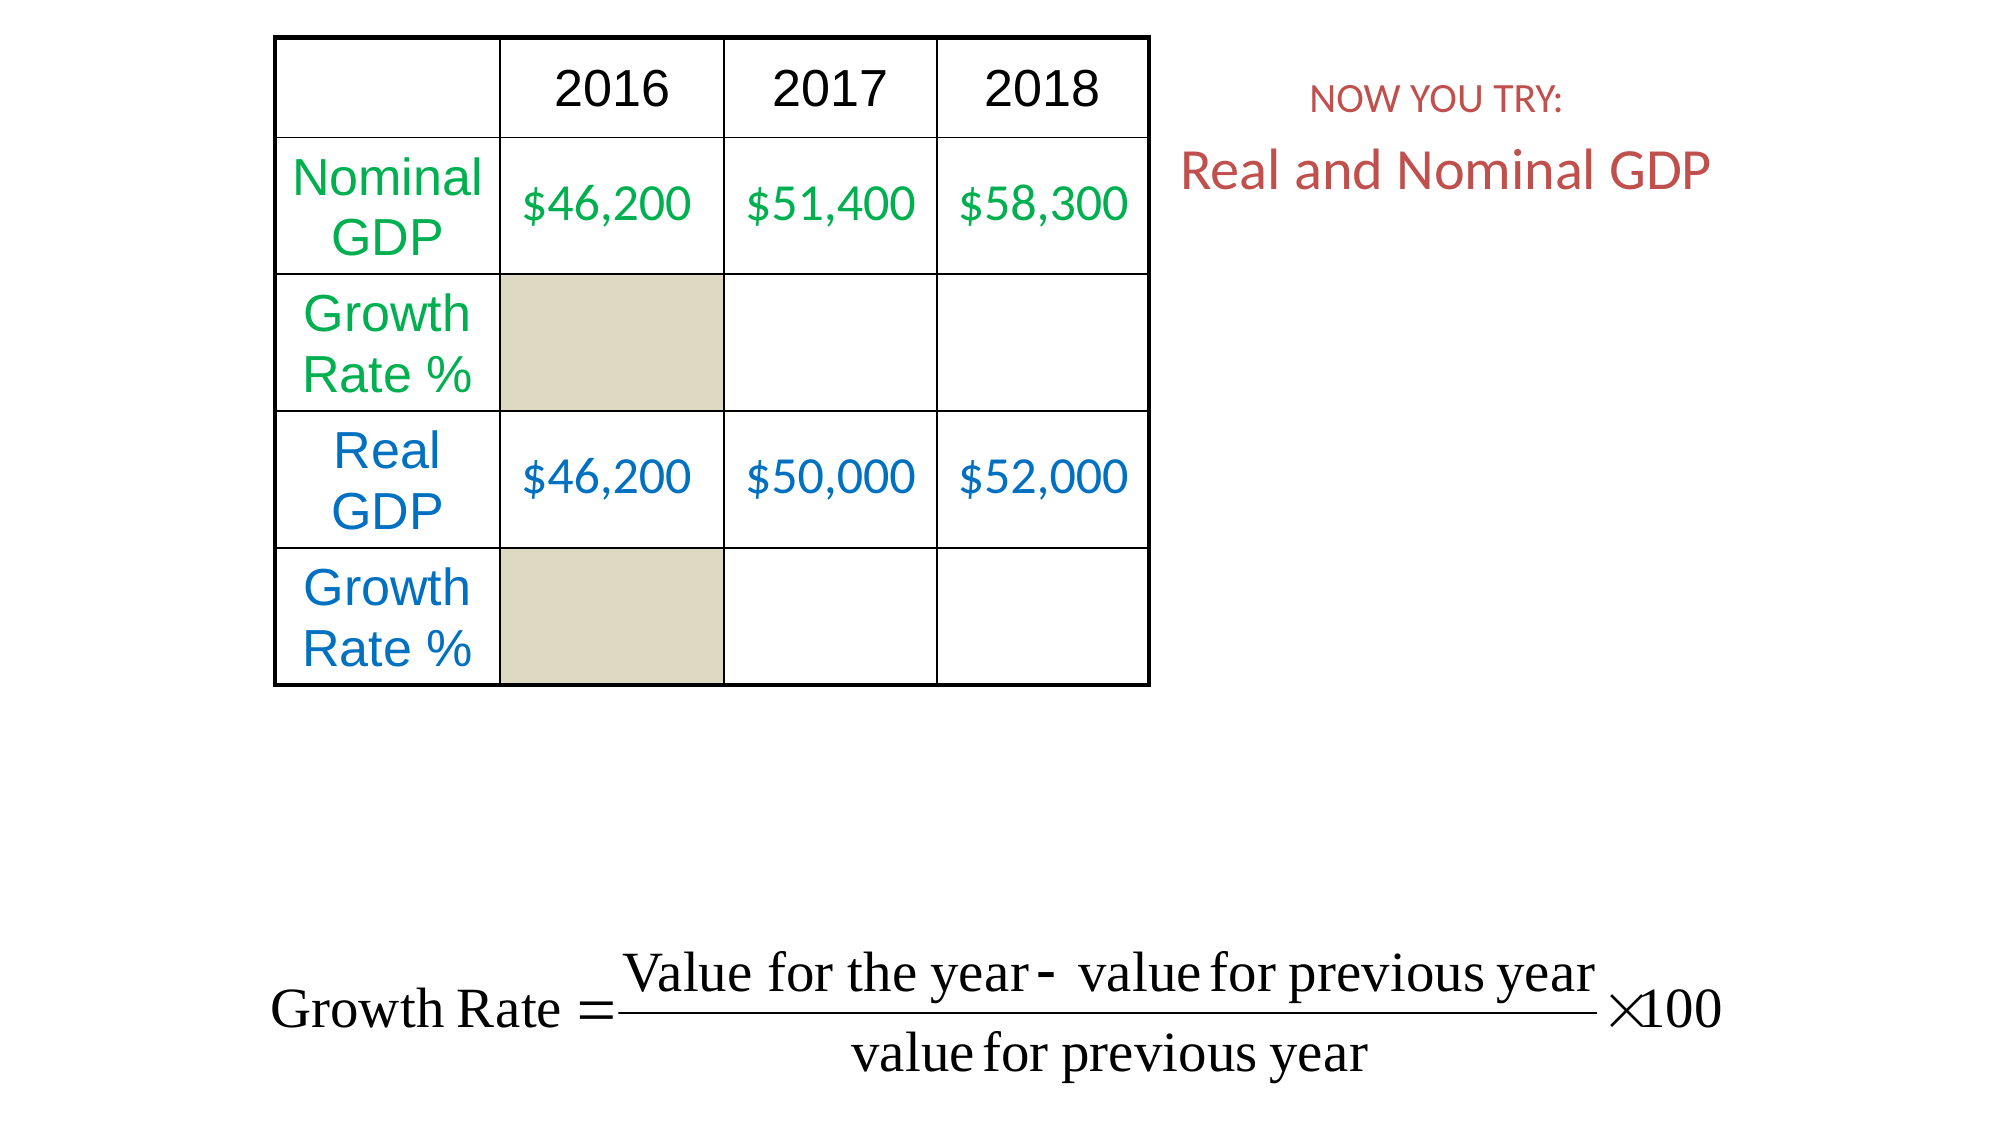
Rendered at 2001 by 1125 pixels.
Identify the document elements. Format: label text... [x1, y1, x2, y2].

table_header 2017 [725, 40, 936, 137]
table_cell $50,000 [725, 412, 936, 547]
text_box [262, 937, 1731, 1094]
table_cell Growth Rate % [277, 549, 499, 683]
table_cell $51,400 [725, 138, 936, 273]
table_cell $46,200 [501, 138, 723, 273]
table_cell [938, 275, 1147, 410]
table_header 2018 [938, 40, 1147, 137]
table_cell $58,300 [938, 138, 1147, 273]
table_cell Real GDP [277, 412, 499, 547]
table_cell Growth Rate % [277, 275, 499, 410]
table_header 2016 [501, 40, 723, 137]
table_cell [501, 275, 723, 410]
table_cell [725, 549, 936, 683]
title NOW YOU TRY: Real and Nominal GDP [1149, 34, 1743, 231]
table_header [277, 40, 499, 137]
table_cell $52,000 [938, 412, 1147, 547]
table_cell [501, 549, 723, 683]
table_cell Nominal GDP [277, 138, 499, 273]
table_cell [725, 275, 936, 410]
table_cell [938, 549, 1147, 683]
table_cell $46,200 [501, 412, 723, 547]
